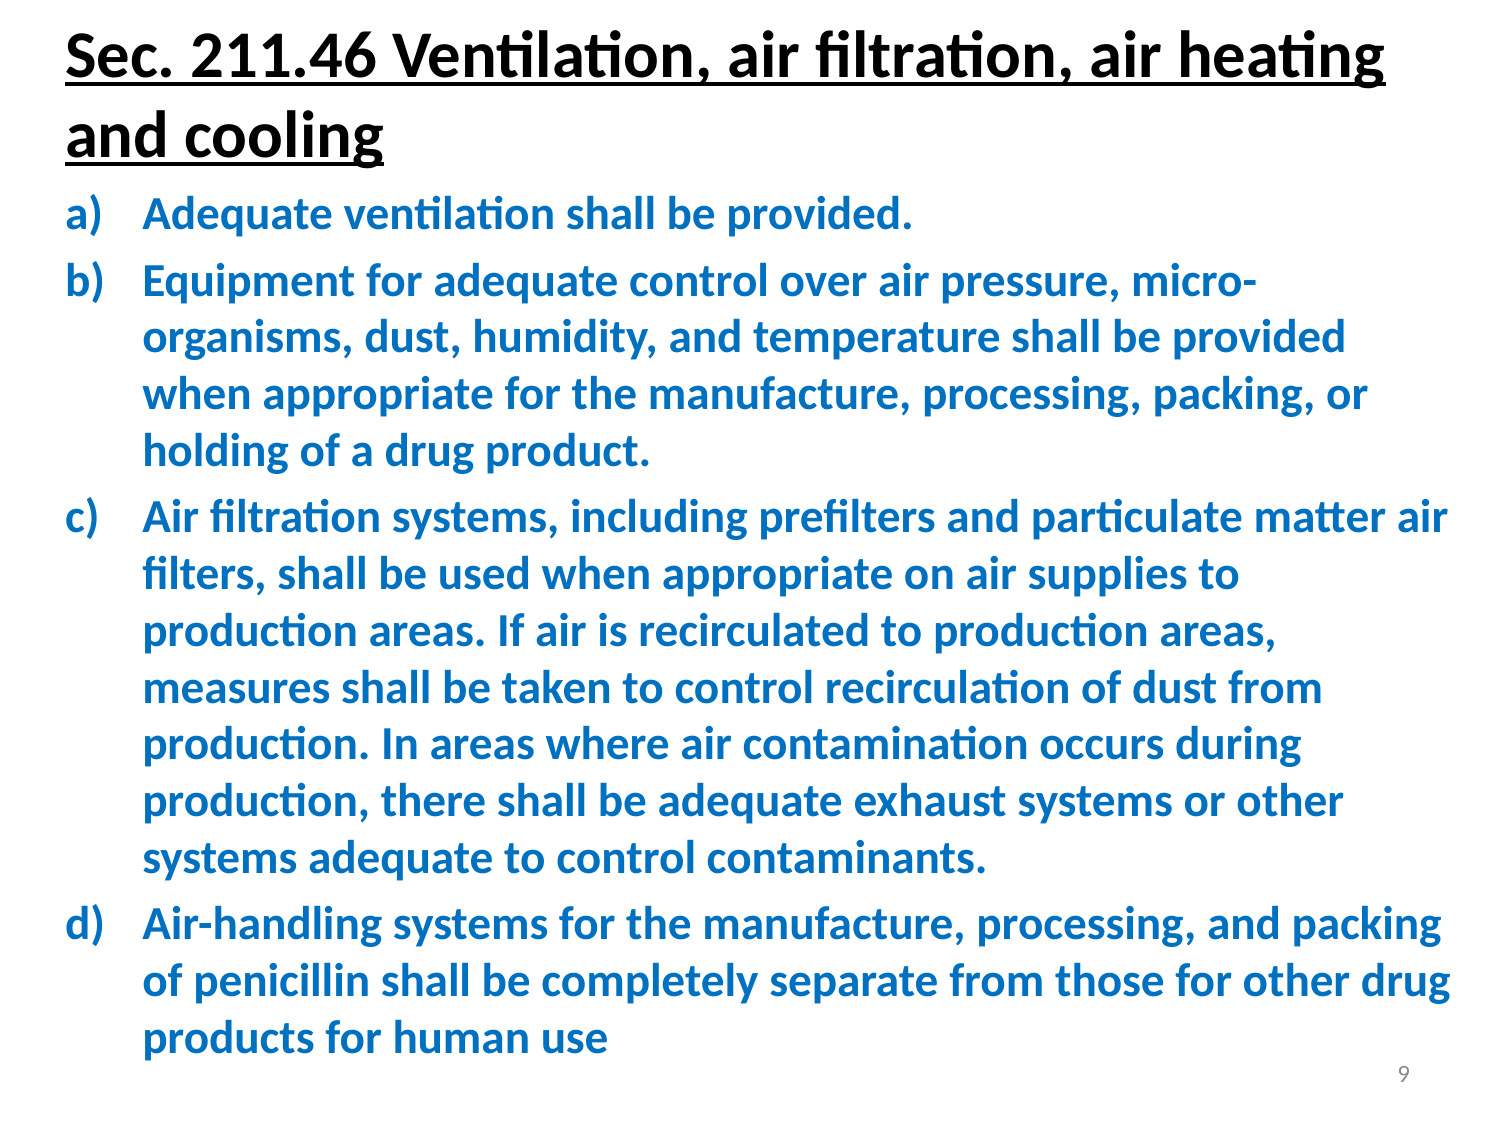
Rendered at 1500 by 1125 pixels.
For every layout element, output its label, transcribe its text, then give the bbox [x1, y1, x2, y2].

title Sec. 211.46 Ventilation, air filtration, air heating and cooling [50, 45, 1475, 138]
slide_number 9 [1074, 1042, 1425, 1103]
list Adequate ventilation shall be provided. Equipment for adequate control over air pressure, micro-organisms, dust, humidity, and temperature shall be provided when appropriate for the manufacture, processing, packing, or holding of a drug product. Air filtration systems, including prefilters and particulate matter air filters, shall be used when appropriate on air supplies to production areas. If air is recirculated to production areas, measures shall be taken to control recirculation of dust from production. In areas where air contamination occurs during production, there shall be adequate exhaust systems or other systems adequate to control contaminants. Air-handling systems for the manufacture, processing, and packing of penicillin shall be completely separate from those for other drug products for human use [50, 174, 1475, 1075]
